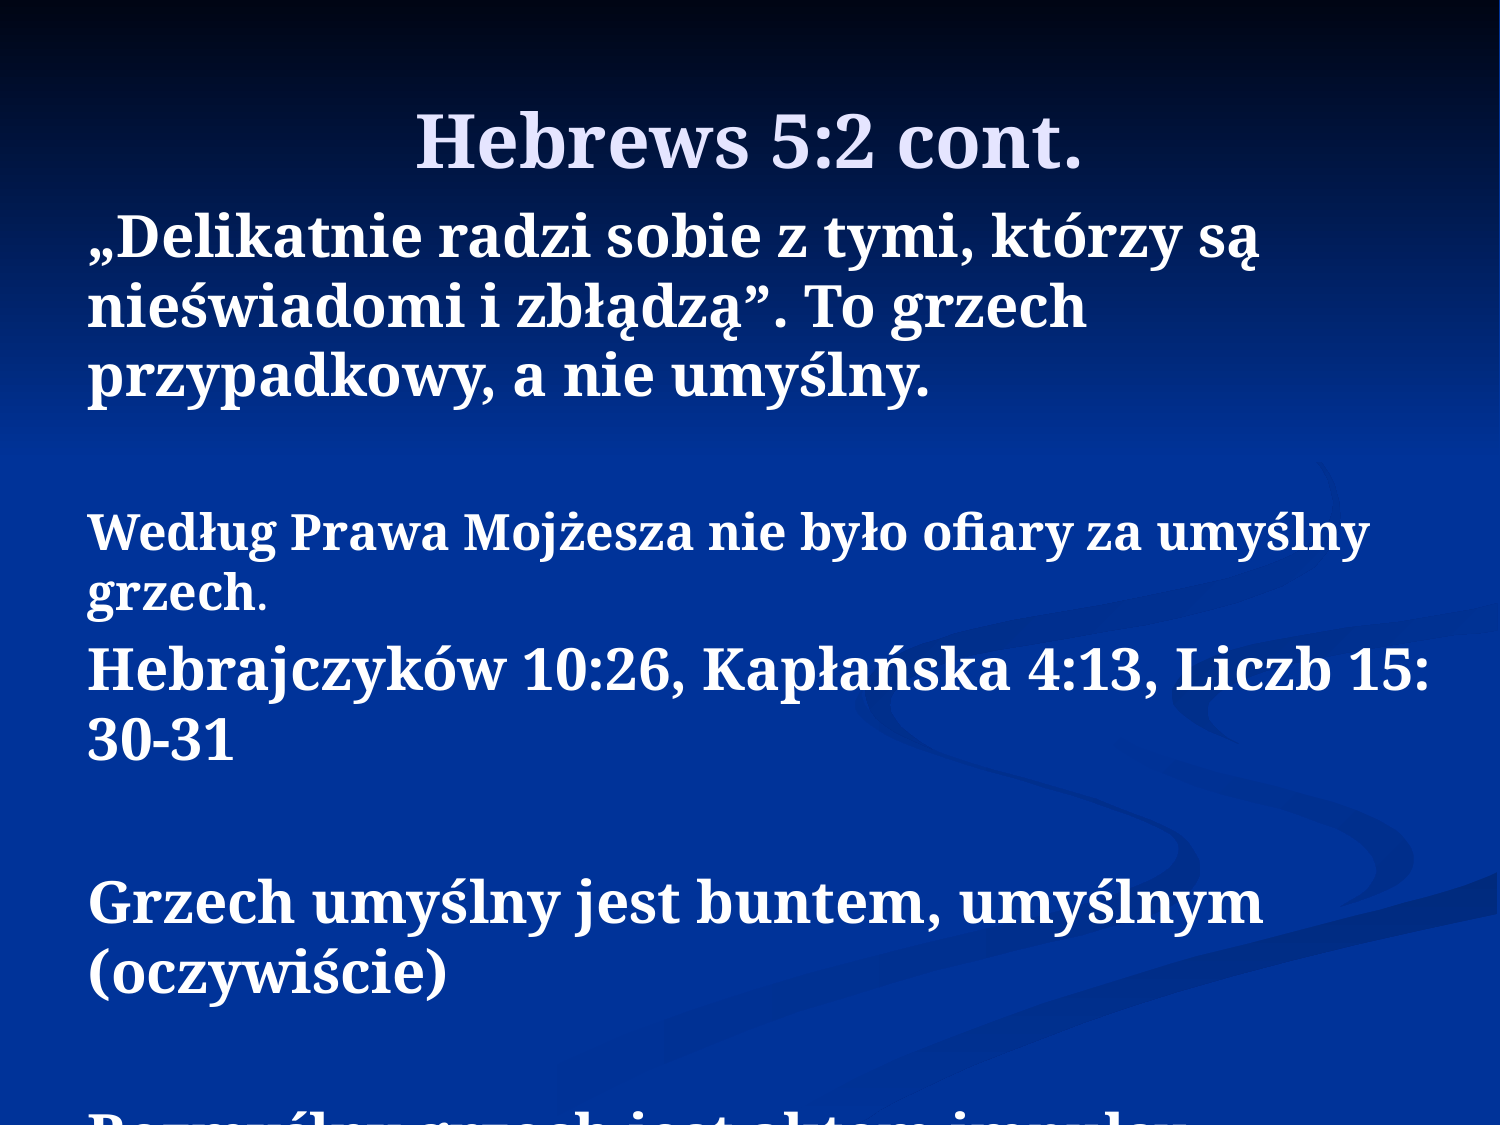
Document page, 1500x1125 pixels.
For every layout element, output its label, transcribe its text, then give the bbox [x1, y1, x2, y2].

list „Delikatnie radzi sobie z tymi, którzy są nieświadomi i zbłądzą”. To grzech przypadkowy, a nie umyślny. Według Prawa Mojżesza nie było ofiary za umyślny grzech. Hebrajczyków 10:26, Kapłańska 4:13, Liczb 15: 30-31 Grzech umyślny jest buntem, umyślnym (oczywiście) Bezmyślny grzech jest aktem impulsu, bezmyślności lub ignorancji. [72, 191, 1447, 934]
title Hebrews 5:2 cont. [75, 45, 1425, 191]
